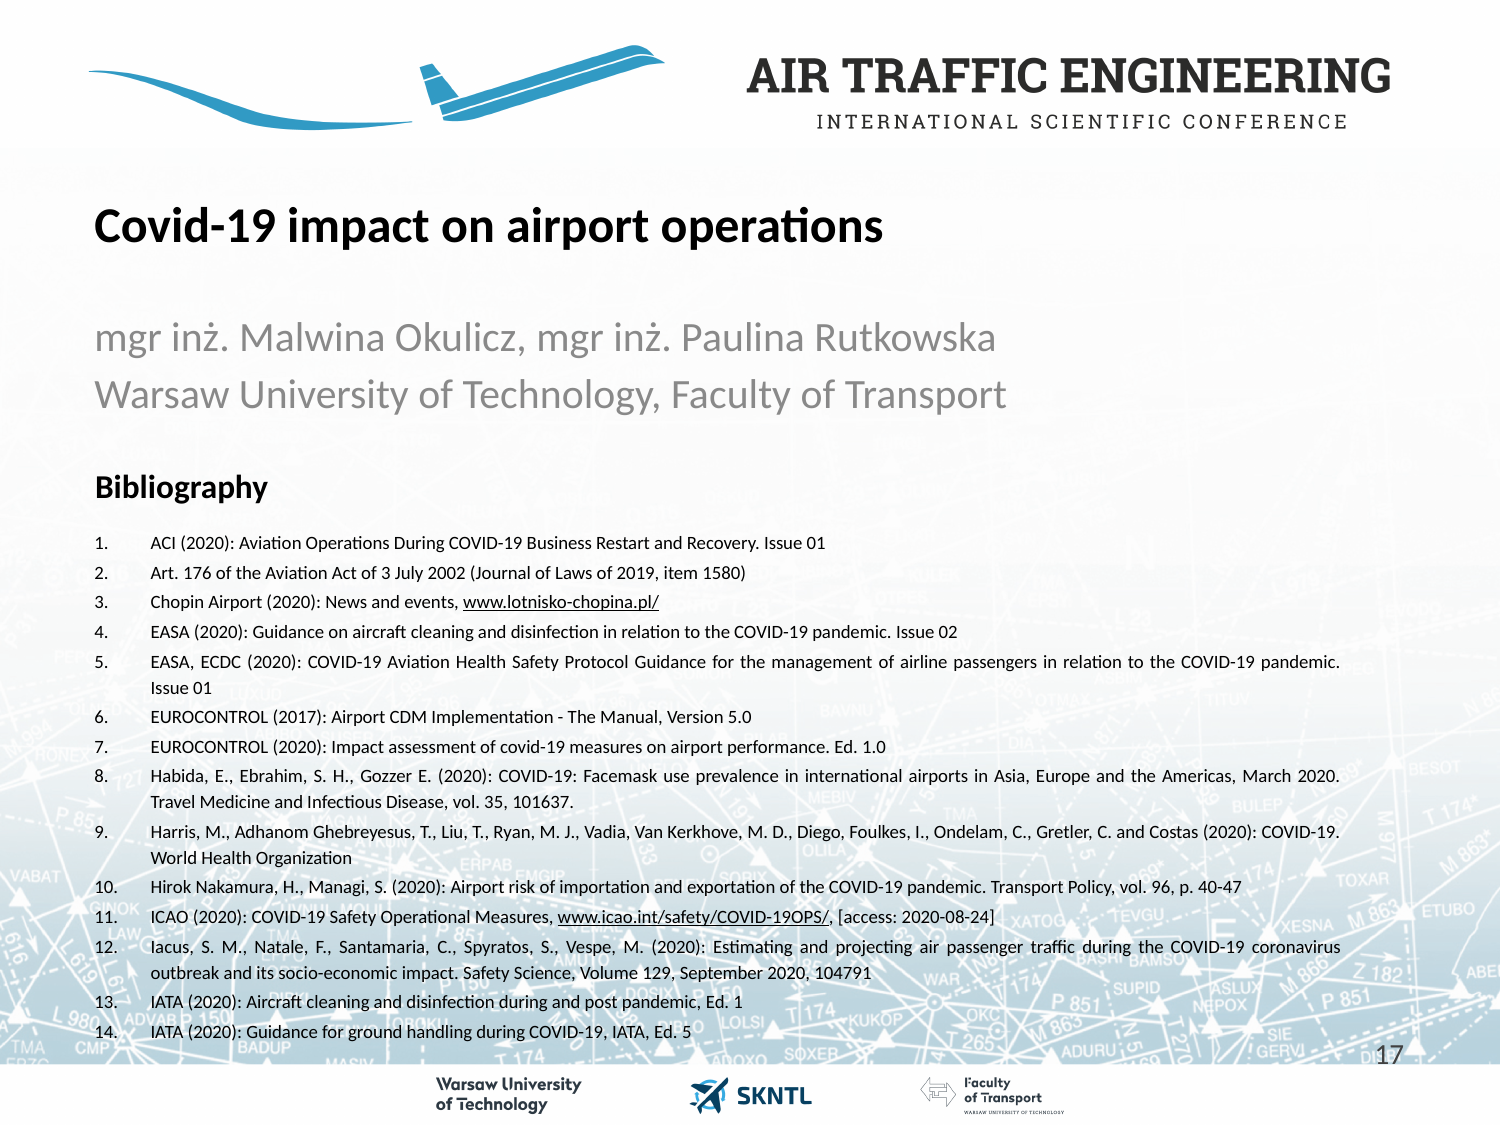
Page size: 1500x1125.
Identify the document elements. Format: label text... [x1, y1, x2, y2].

list Warsaw University of Technology, Faculty of Transport [79, 359, 1355, 421]
list Bibliography [80, 457, 1356, 519]
list mgr inż. Malwina Okulicz, mgr inż. Paulina Rutkowska [79, 302, 1355, 359]
slide_number 17 [1068, 1028, 1419, 1077]
list Covid-19 impact on airport operations [79, 196, 1355, 302]
list ACI (2020): Aviation Operations During COVID-19 Business Restart and Recovery. Issue 01 Art. 176 of the Aviation Act of 3 July 2002 (Journal of Laws of 2019, item 1580) Chopin Airport (2020): News and events, www.lotnisko-chopina.pl/ EASA (2020): Guidance on aircraft cleaning and disinfection in relation to the COVID-19 pandemic. Issue 02 EASA, ECDC (2020): COVID-19 Aviation Health Safety Protocol Guidance for the management of airline passengers in relation to the COVID-19 pandemic. Issue 01 EUROCONTROL (2017): Airport CDM Implementation - The Manual, Version 5.0 EUROCONTROL (2020): Impact assessment of covid-19 measures on airport performance. Ed. 1.0 Habida, E., Ebrahim, S. H., Gozzer E. (2020): COVID-19: Facemask use prevalence in international airports in Asia, Europe and the Americas, March 2020. Travel Medicine and Infectious Disease, vol. 35, 101637. Harris, M., Adhanom Ghebreyesus, T., Liu, T., Ryan, M. J., Vadia, Van Kerkhove, M. D., Diego, Foulkes, I., Ondelam, C., Gretler, C. and Costas (2020): COVID-19. World Health Organization Hirok Nakamura, H., Managi, S. (2020): Airport risk of importation and exportation of the COVID-19 pandemic. Transport Policy, vol. 96, p. 40-47 ICAO (2020): COVID-19 Safety Operational Measures, www.icao.int/safety/COVID-19OPS/, [access: 2020-08-24] Iacus, S. M., Natale, F., Santamaria, C., Spyratos, S., Vespe, M. (2020): Estimating and projecting air passenger traffic during the COVID-19 coronavirus outbreak and its socio-economic impact. Safety Science, Volume 129, September 2020, 104791 IATA (2020): Aircraft cleaning and disinfection during and post pandemic, Ed. 1 IATA (2020): Guidance for ground handling during COVID-19, IATA, Ed. 5 [79, 520, 1355, 958]
picture [0, 0, 1500, 1125]
